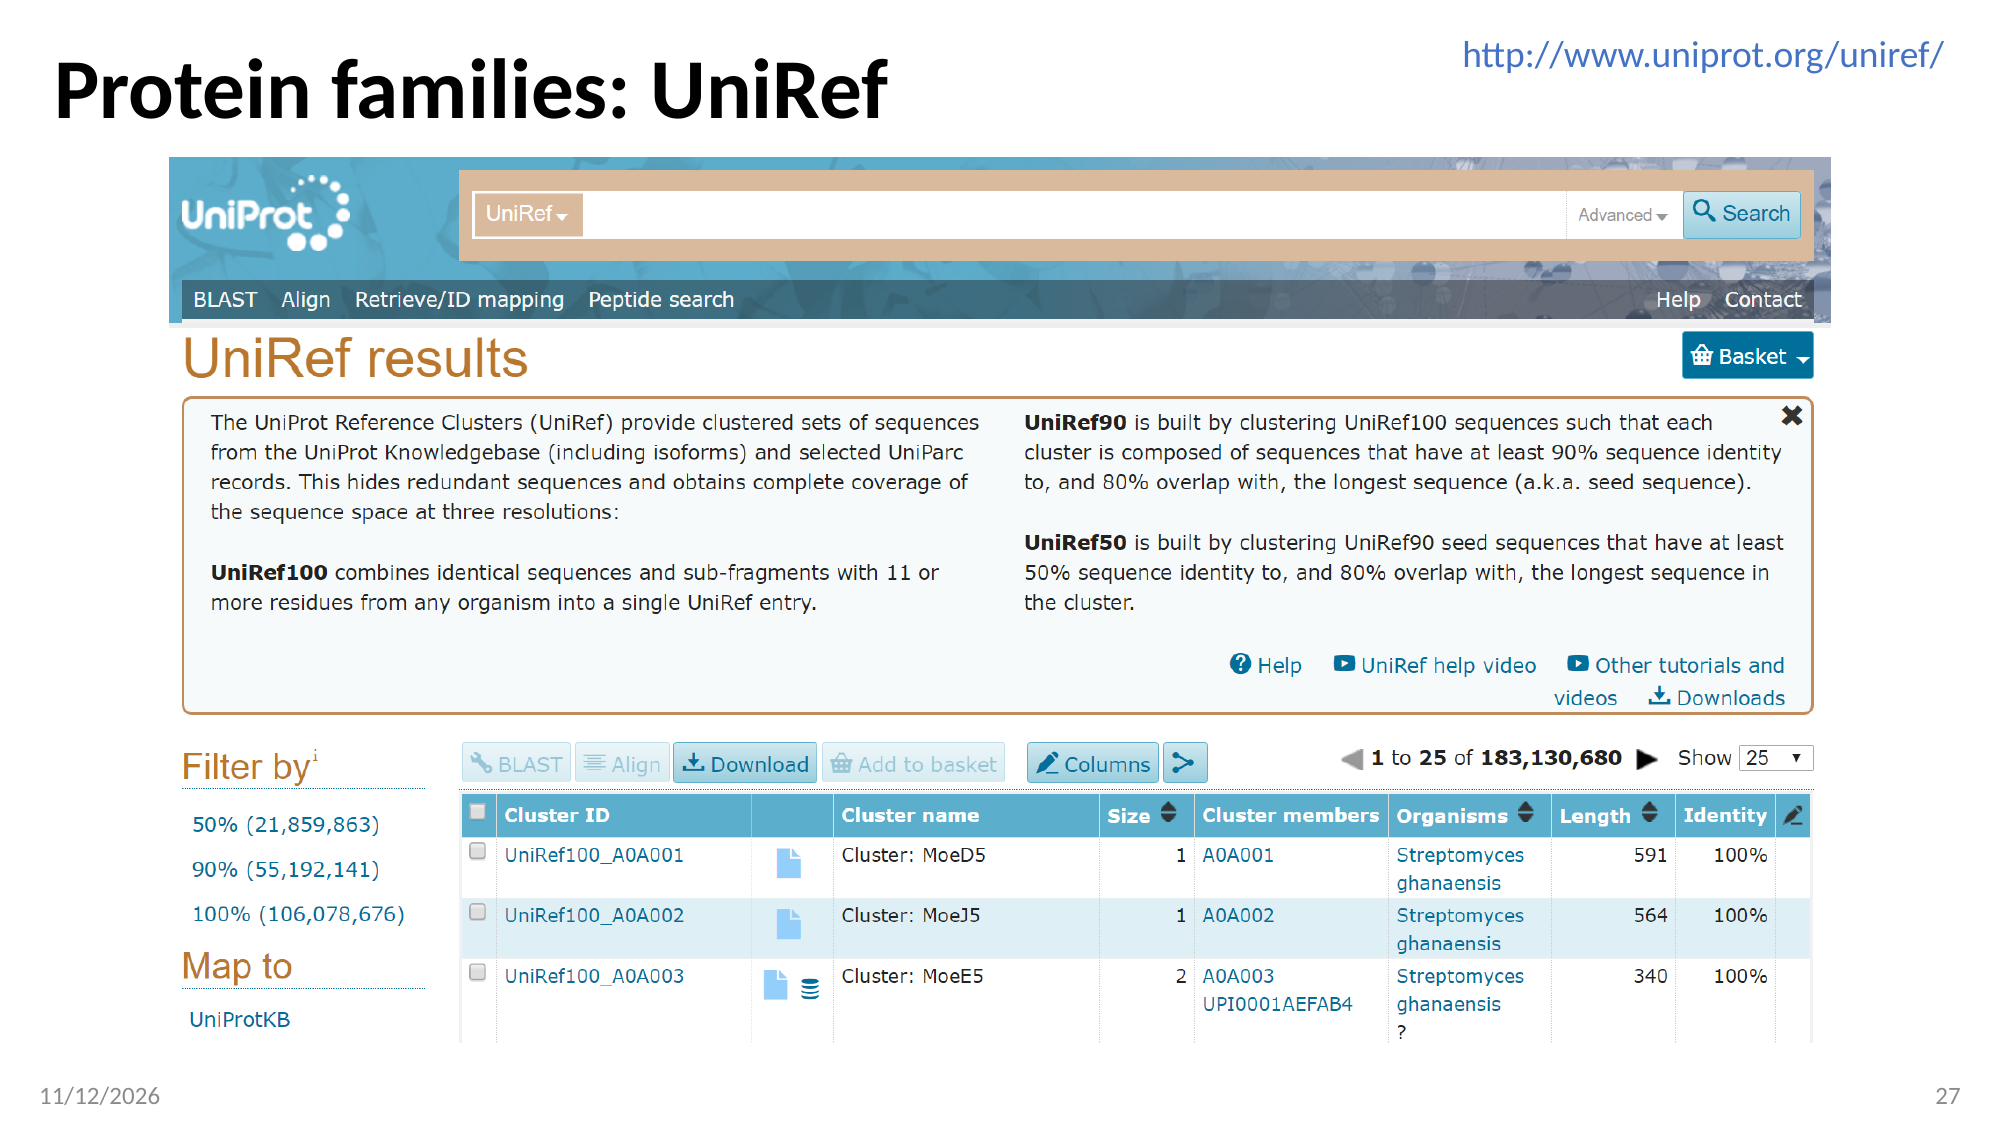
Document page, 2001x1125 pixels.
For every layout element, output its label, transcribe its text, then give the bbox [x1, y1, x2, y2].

text_box http://www.uniprot.org/uniref/ [1447, 22, 1960, 83]
title Protein families: UniRef [39, 37, 1961, 145]
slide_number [39, 1064, 490, 1125]
slide_number 27 [1510, 1064, 1961, 1125]
picture [169, 157, 1831, 1044]
